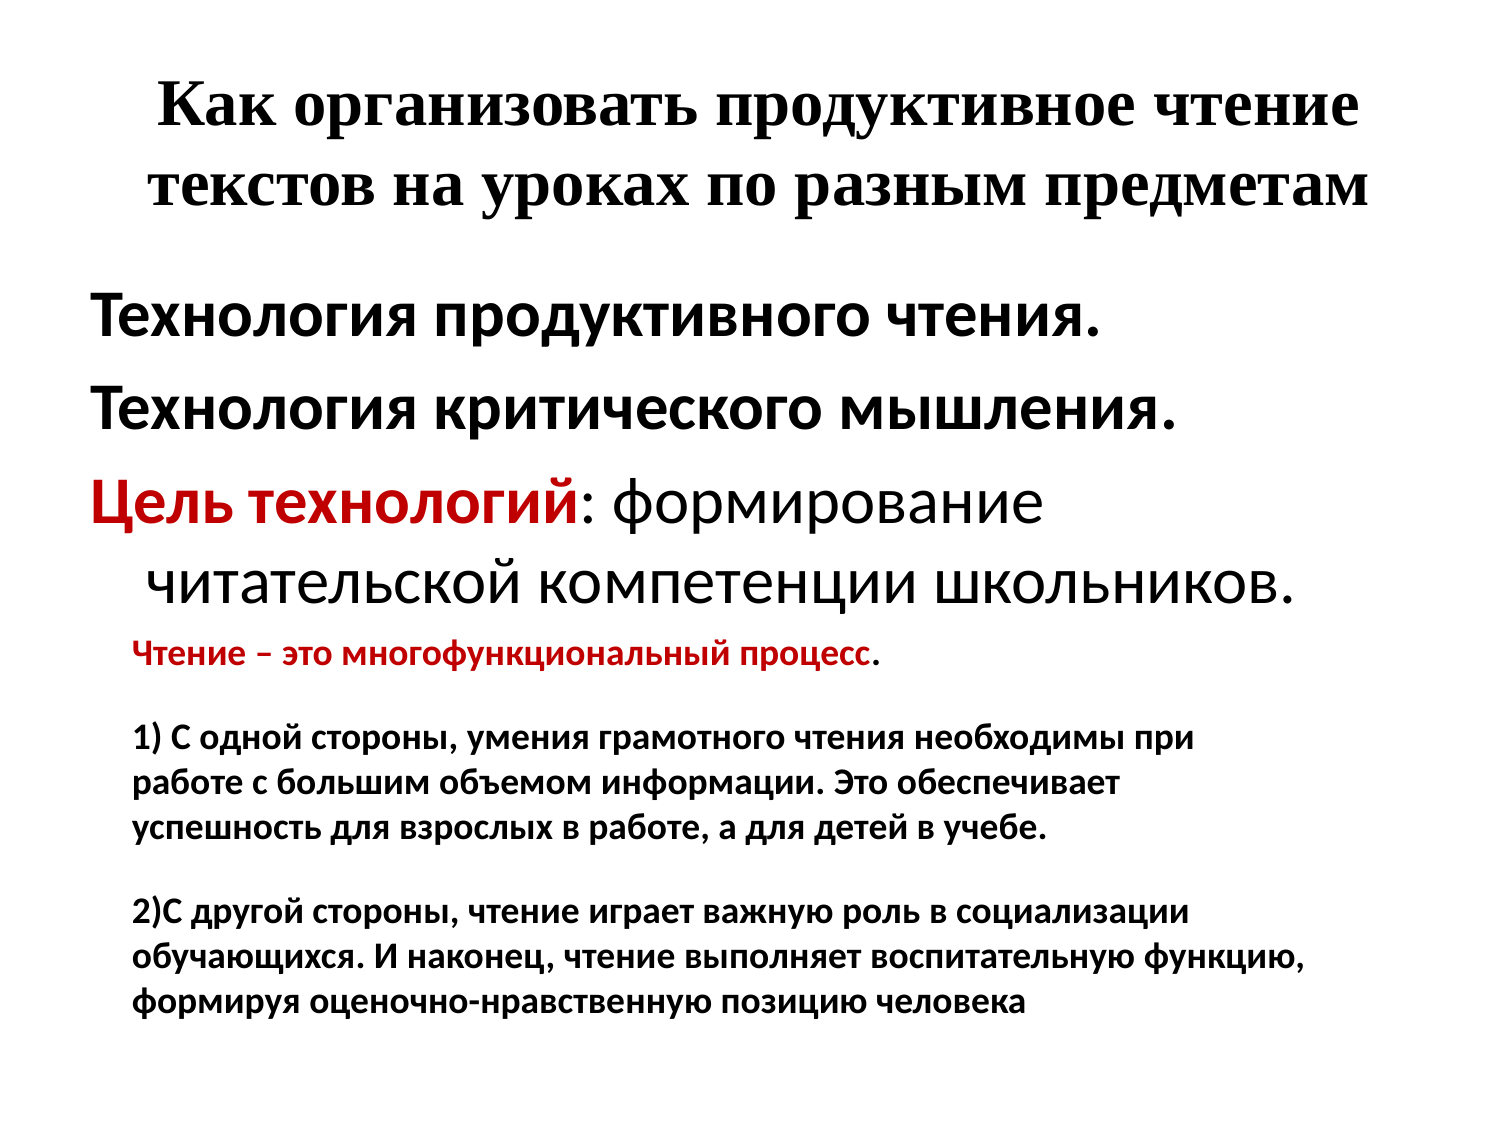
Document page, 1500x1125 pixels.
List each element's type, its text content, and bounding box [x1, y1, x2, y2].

title Как организовать продуктивное чтение текстов на уроках по разным предметам [93, 45, 1426, 233]
text_box Чтение – это многофункциональный процесс. 1) С одной стороны, умения грамотного чтения необходимы при работе с большим объемом информации. Это обеспечивает успешность для взрослых в работе, а для детей в учебе. 2)С другой стороны, чтение играет важную роль в социализации обучающихся. И наконец, чтение выполняет воспитательную функцию, формируя оценочно-нравственную позицию человека [117, 621, 1325, 1029]
list Технология продуктивного чтения. Технология критического мышления. Цель технологий: формирование читательской компетенции школьников. [75, 262, 1425, 1005]
